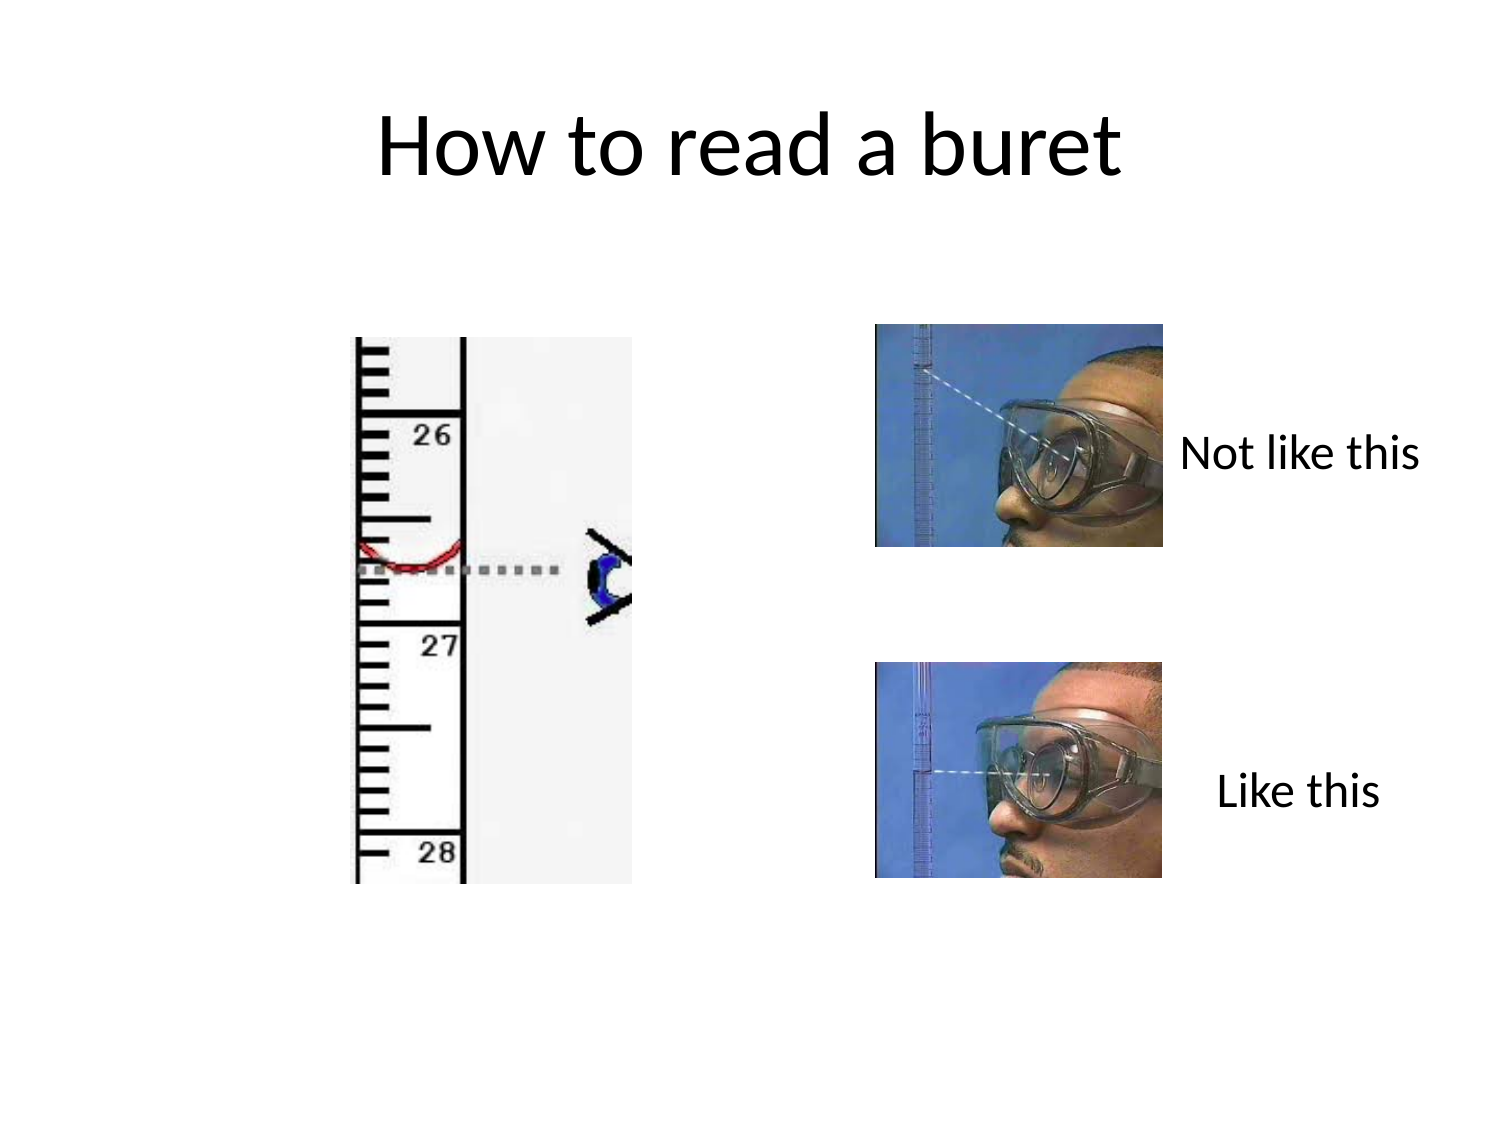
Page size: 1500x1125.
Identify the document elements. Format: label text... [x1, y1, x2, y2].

title How to read a buret [75, 45, 1425, 233]
picture [349, 337, 632, 884]
text_box Like this [1201, 749, 1396, 825]
picture [874, 324, 1163, 548]
text_box Not like this [1166, 412, 1436, 488]
picture [874, 662, 1162, 878]
